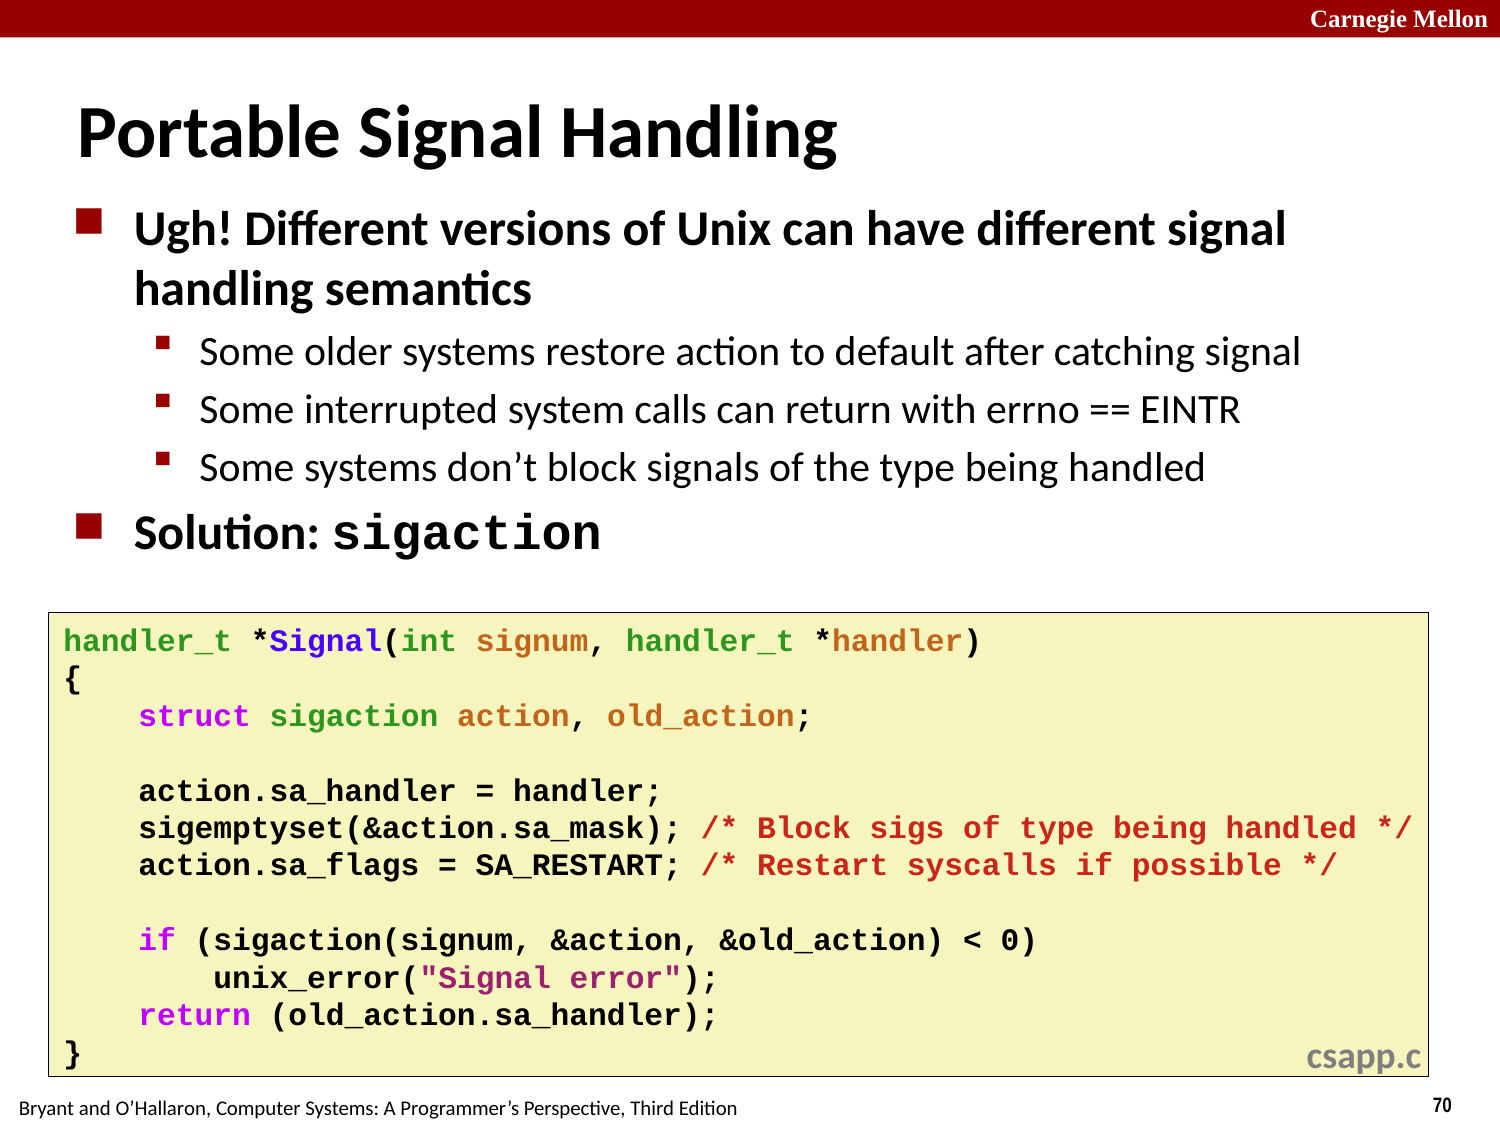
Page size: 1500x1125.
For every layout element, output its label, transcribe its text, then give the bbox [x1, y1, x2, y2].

list Ugh! Different versions of Unix can have different signal handling semantics Some older systems restore action to default after catching signal Some interrupted system calls can return with errno == EINTR Some systems don’t block signals of the type being handled Solution: sigaction [62, 187, 1426, 538]
text_box csapp.c [1291, 1023, 1437, 1084]
title Portable Signal Handling [62, 80, 1426, 176]
text_box handler_t *Signal(int signum, handler_t *handler) { struct sigaction action, old_action; action.sa_handler = handler; sigemptyset(&action.sa_mask); /* Block sigs of type being handled */ action.sa_flags = SA_RESTART; /* Restart syscalls if possible */ if (sigaction(signum, &action, &old_action) < 0) unix_error("Signal error"); return (old_action.sa_handler); } [48, 612, 1429, 1077]
